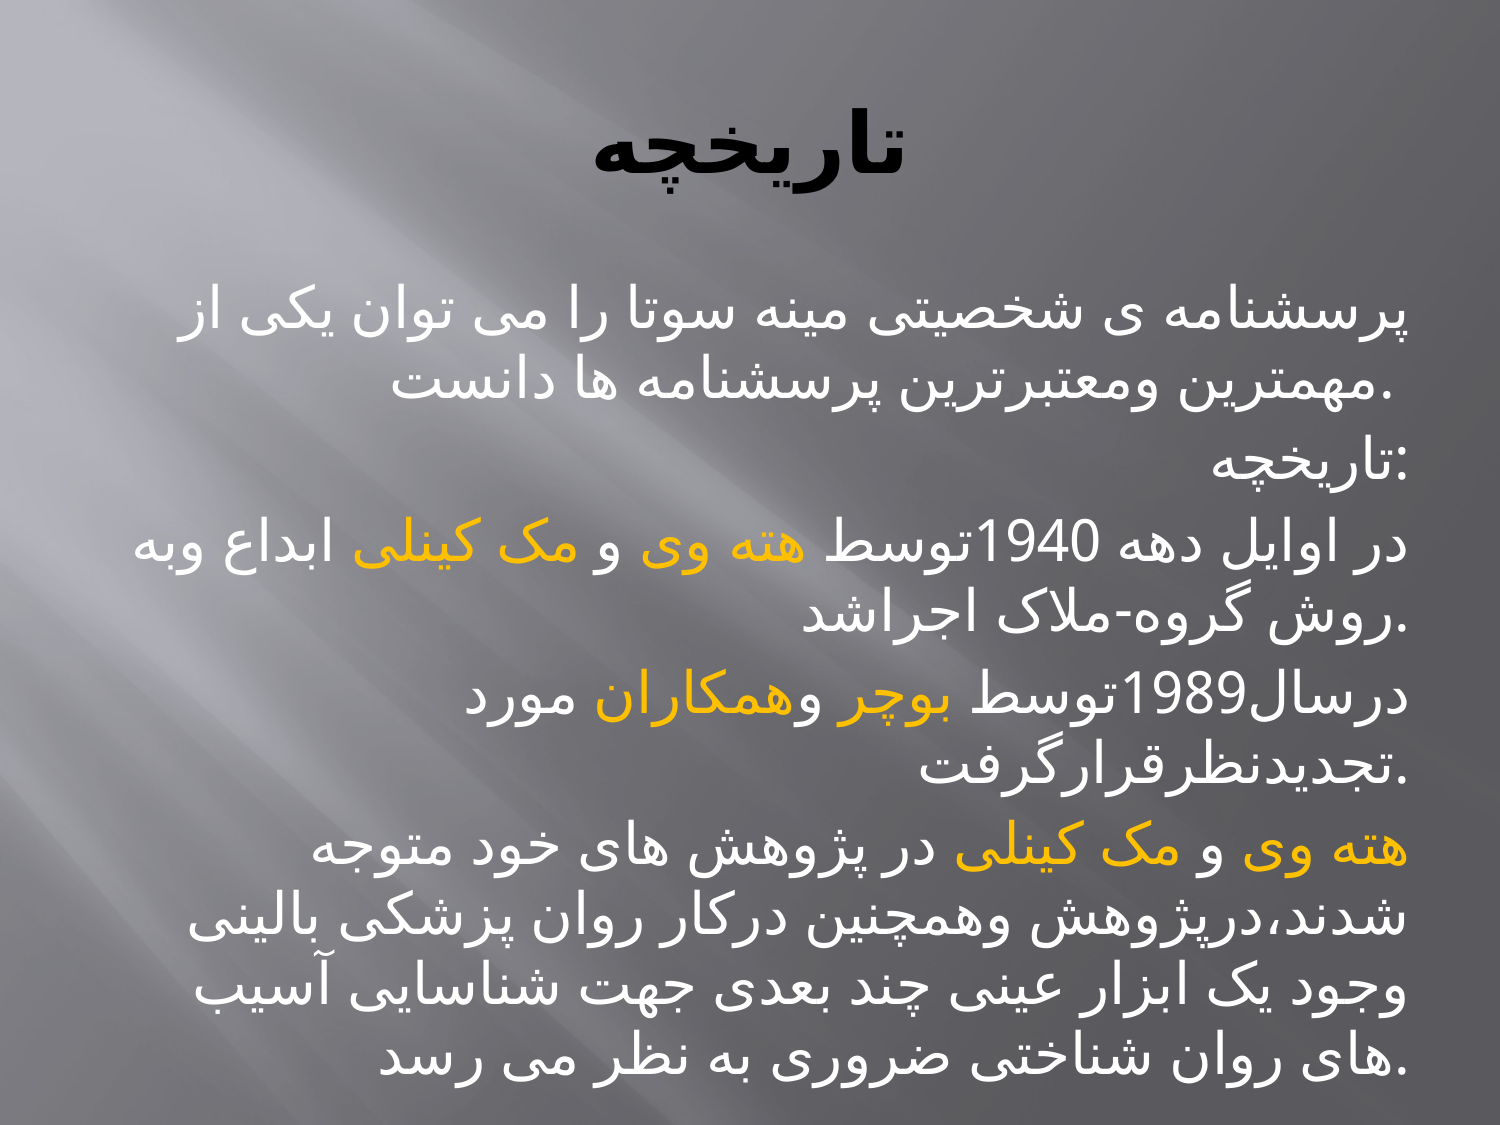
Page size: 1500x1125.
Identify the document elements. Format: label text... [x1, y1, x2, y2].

list پرسشنامه ی شخصیتی مینه سوتا را می توان یکی از مهمترین ومعتبرترین پرسشنامه ها دانست. تاریخچه: در اوایل دهه 1940توسط هته وی و مک کینلی ابداع وبه روش گروه-ملاک اجراشد. درسال1989توسط بوچر وهمکاران مورد تجدیدنظرقرارگرفت. هته وی و مک کینلی در پژوهش های خود متوجه شدند،درپژوهش وهمچنین درکار روان پزشکی بالینی وجود یک ابزار عینی چند بعدی جهت شناسایی آسیب های روان شناختی ضروری به نظر می رسد. [75, 262, 1425, 1035]
title تاریخچه [75, 45, 1425, 233]
